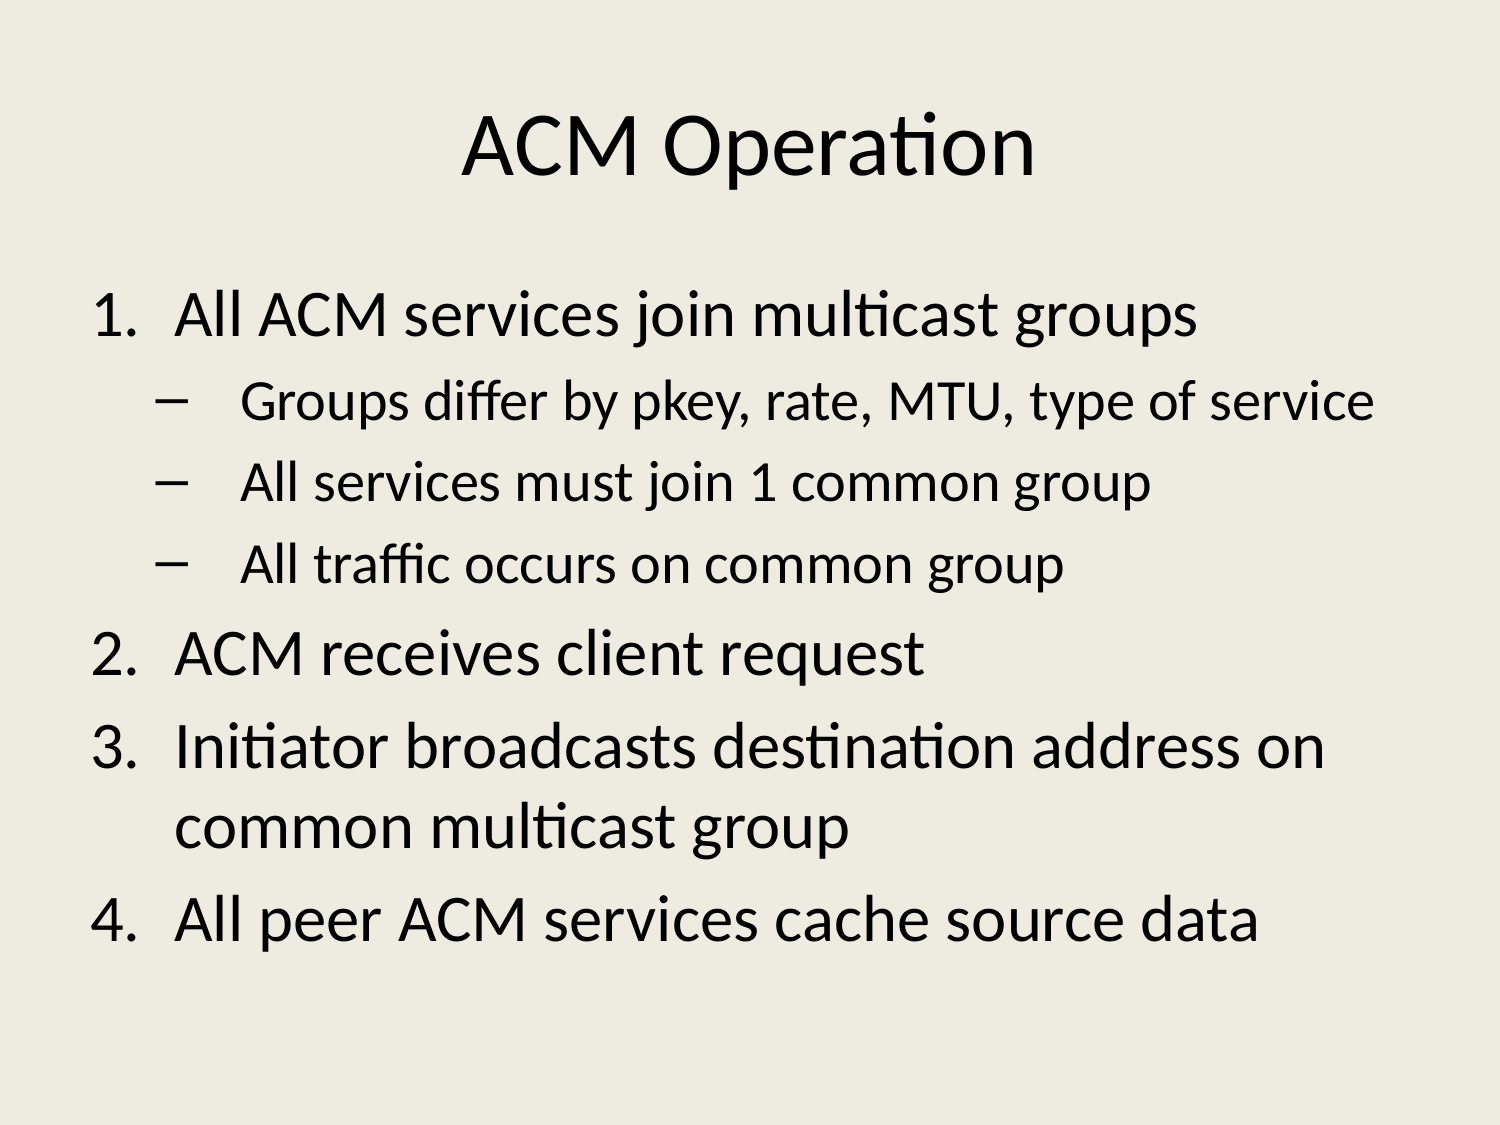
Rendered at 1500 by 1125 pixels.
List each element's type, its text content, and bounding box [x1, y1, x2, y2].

title ACM Operation [75, 45, 1425, 233]
list All ACM services join multicast groups Groups differ by pkey, rate, MTU, type of service All services must join 1 common group All traffic occurs on common group ACM receives client request Initiator broadcasts destination address on common multicast group All peer ACM services cache source data [75, 262, 1425, 1005]
